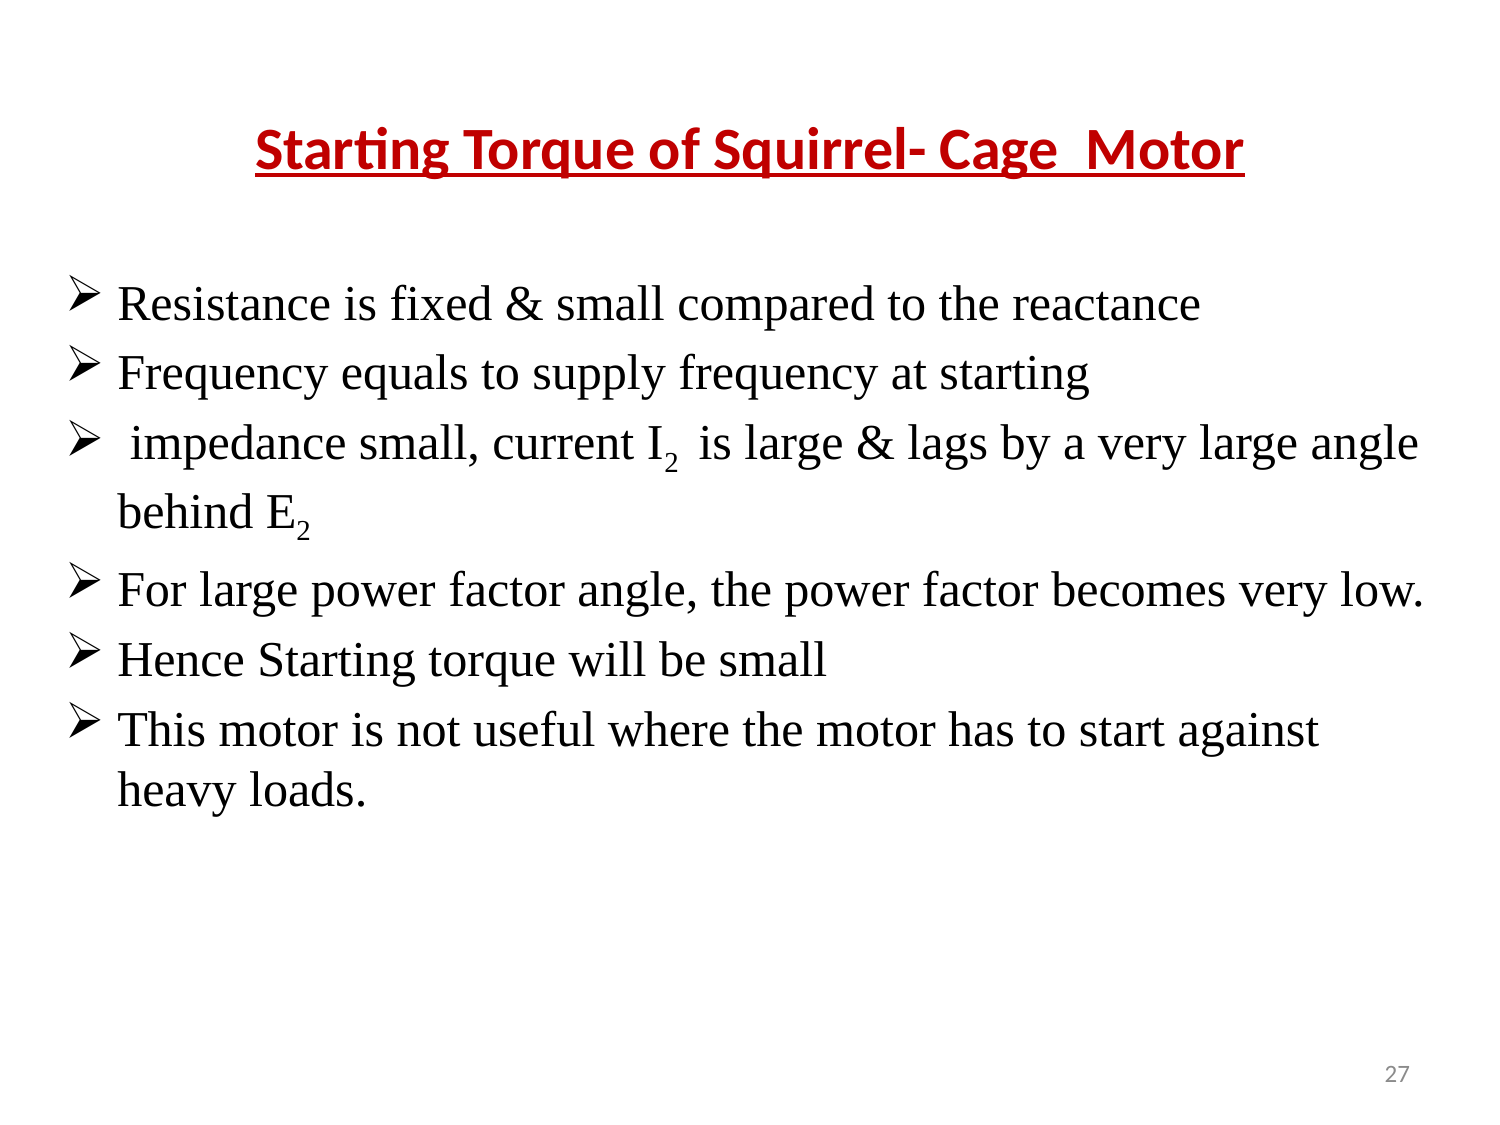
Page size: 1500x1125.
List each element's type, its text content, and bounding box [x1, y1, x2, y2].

title Starting Torque of Squirrel- Cage Motor [75, 99, 1425, 262]
list Resistance is fixed & small compared to the reactance Frequency equals to supply frequency at starting impedance small, current I2 is large & lags by a very large angle behind E2 For large power factor angle, the power factor becomes very low. Hence Starting torque will be small This motor is not useful where the motor has to start against heavy loads. [50, 262, 1450, 863]
slide_number 27 [1074, 1042, 1425, 1103]
